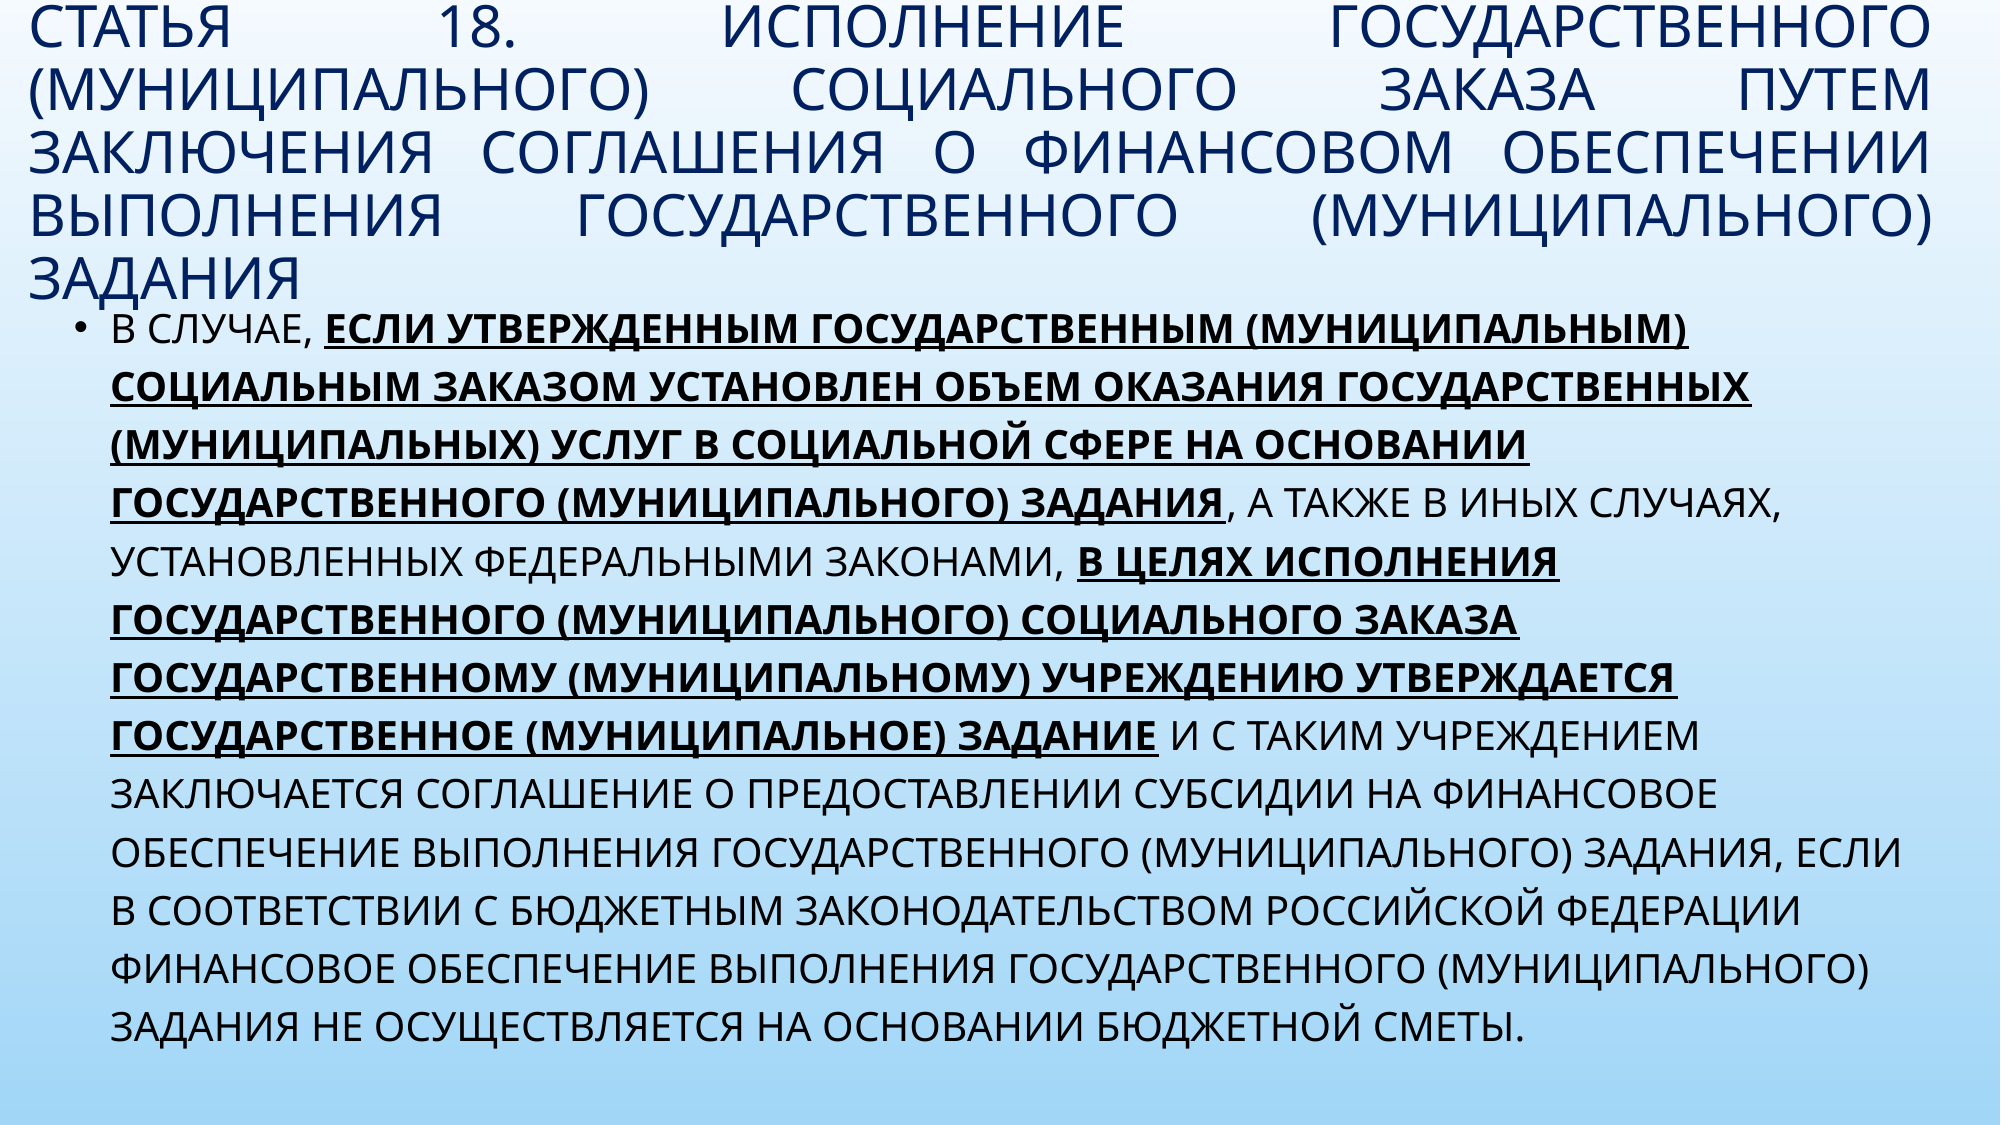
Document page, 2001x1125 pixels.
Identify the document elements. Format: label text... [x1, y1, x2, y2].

title Статья 18. Исполнение государственного (муниципального) социального заказа путем заключения соглашения о финансовом обеспечении выполнения государственного (муниципального) задания [13, 23, 1949, 286]
list В случае, если утвержденным государственным (муниципальным) социальным заказом установлен объем оказания государственных (муниципальных) услуг в социальной сфере на основании государственного (муниципального) задания, а также в иных случаях, установленных федеральными законами, в целях исполнения государственного (муниципального) социального заказа государственному (муниципальному) учреждению утверждается государственное (муниципальное) задание и с таким учреждением заключается соглашение о предоставлении субсидии на финансовое обеспечение выполнения государственного (муниципального) задания, если в соответствии с бюджетным законодательством Российской Федерации финансовое обеспечение выполнения государственного (муниципального) задания не осуществляется на основании бюджетной сметы. [58, 285, 1949, 1066]
